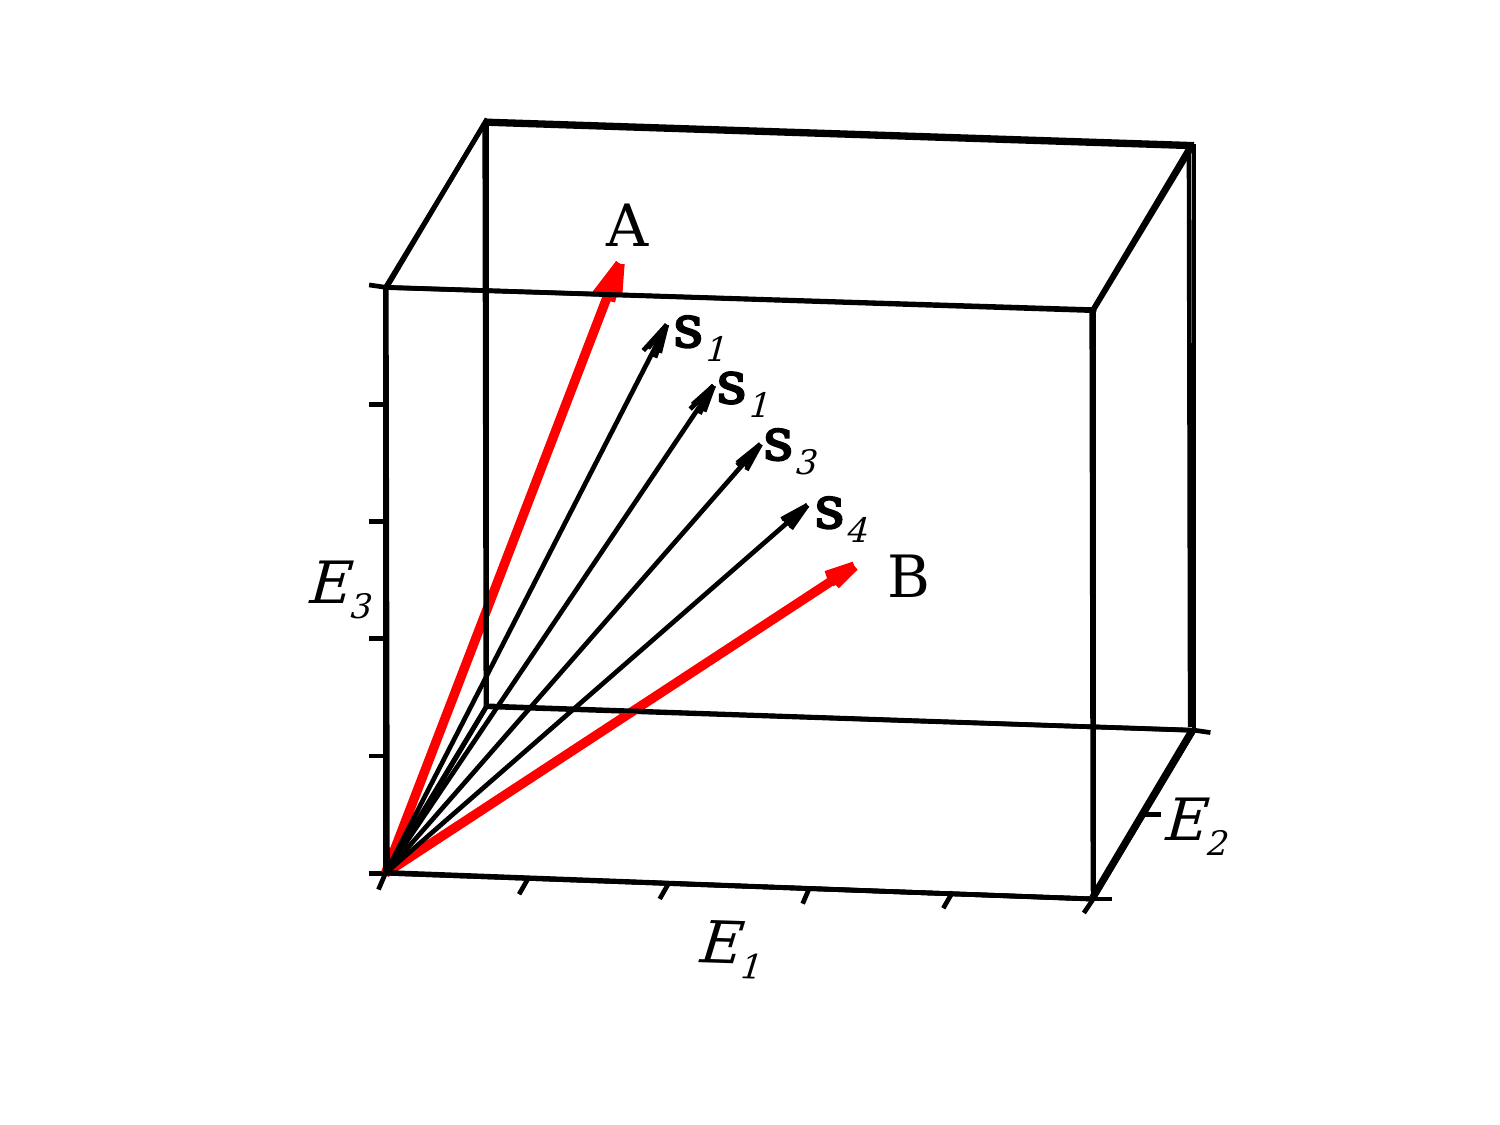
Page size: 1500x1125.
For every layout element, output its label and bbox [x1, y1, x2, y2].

text_box [274, 99, 1251, 985]
